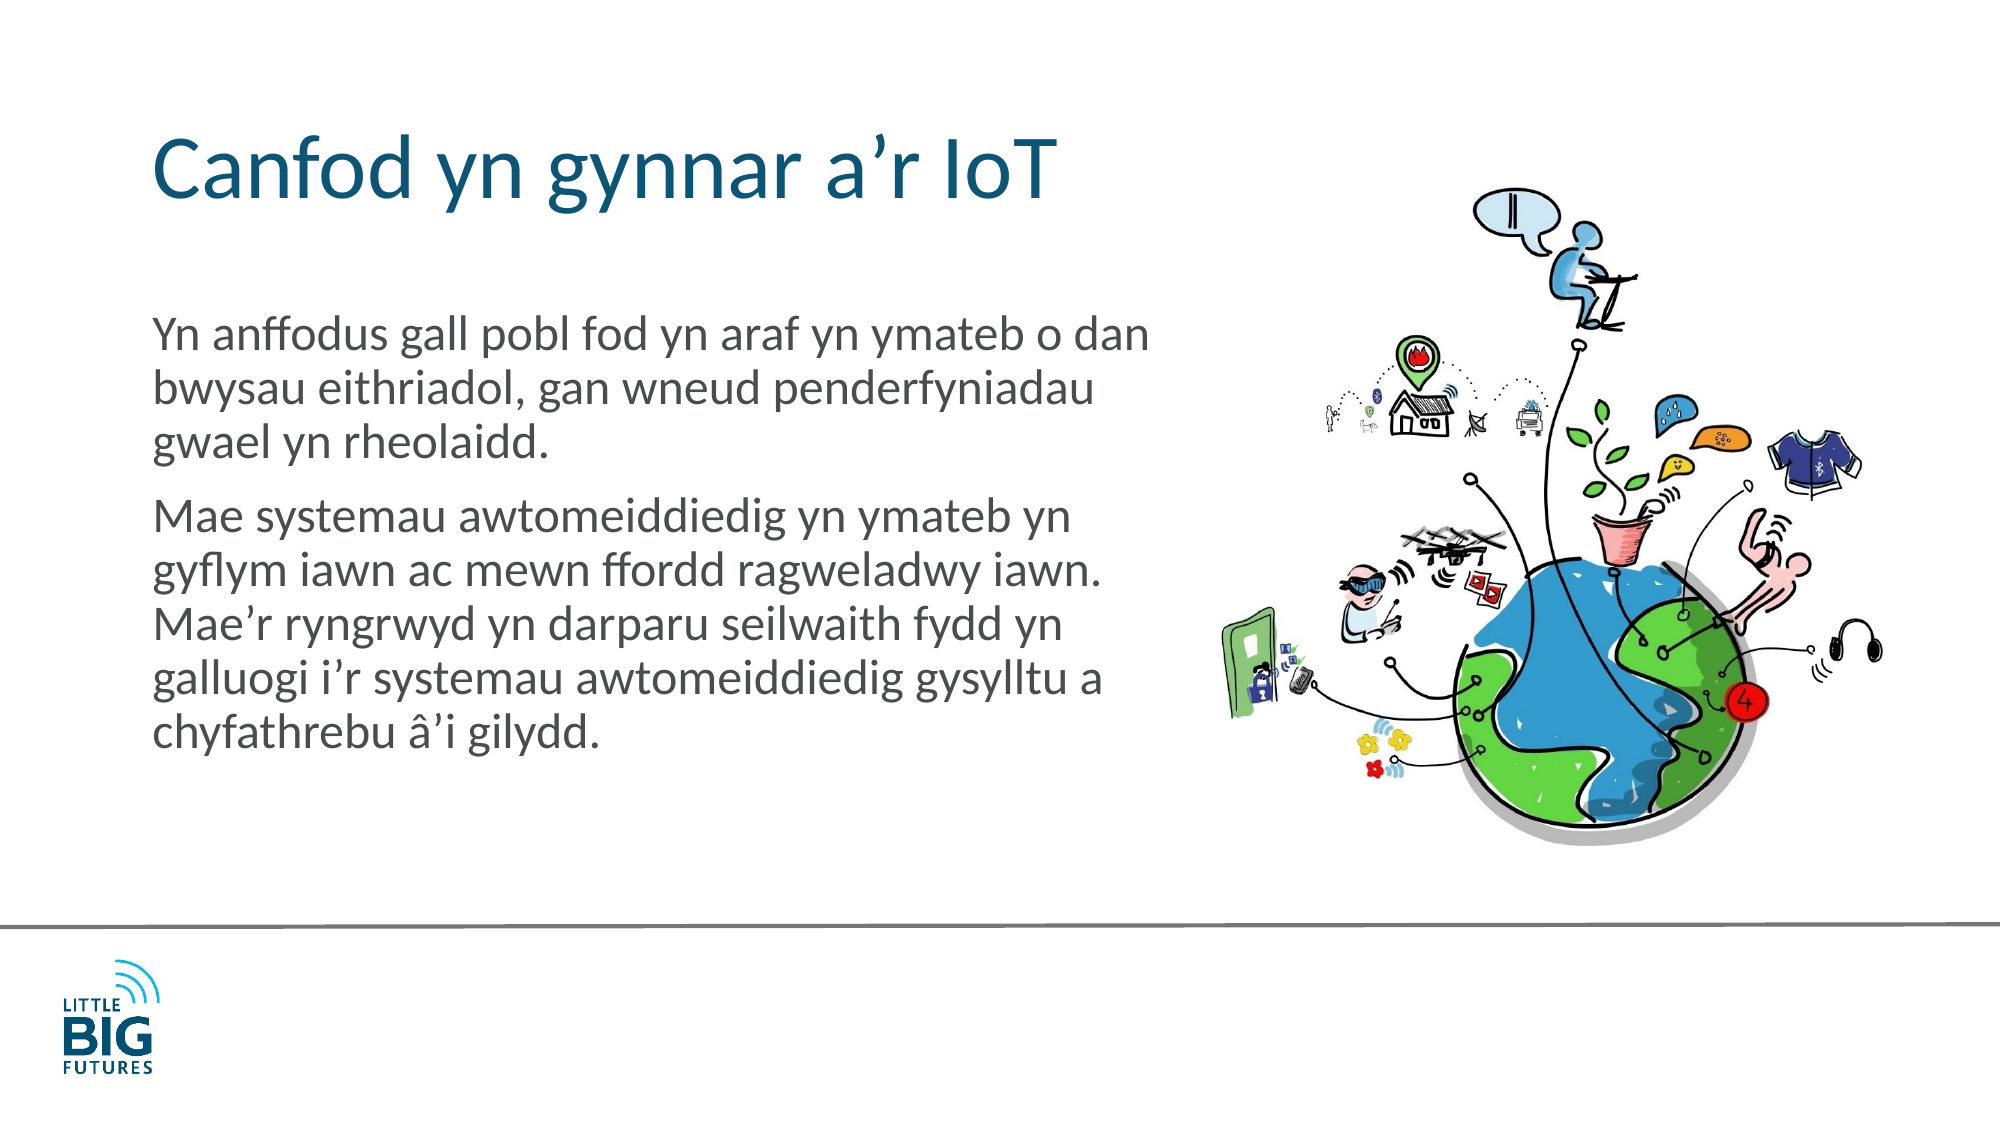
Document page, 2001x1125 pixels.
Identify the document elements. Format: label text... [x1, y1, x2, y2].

picture [27, 929, 196, 1106]
picture [1189, 168, 1920, 869]
list Yn anffodus gall pobl fod yn araf yn ymateb o dan bwysau eithriadol, gan wneud penderfyniadau gwael yn rheolaidd. Mae systemau awtomeiddiedig yn ymateb yn gyflym iawn ac mewn ffordd ragweladwy iawn. Mae’r ryngrwyd yn darparu seilwaith fydd yn galluogi i’r systemau awtomeiddiedig gysylltu a chyfathrebu â’i gilydd. [137, 299, 1190, 978]
title Canfod yn gynnar a’r IoT [137, 59, 1863, 278]
